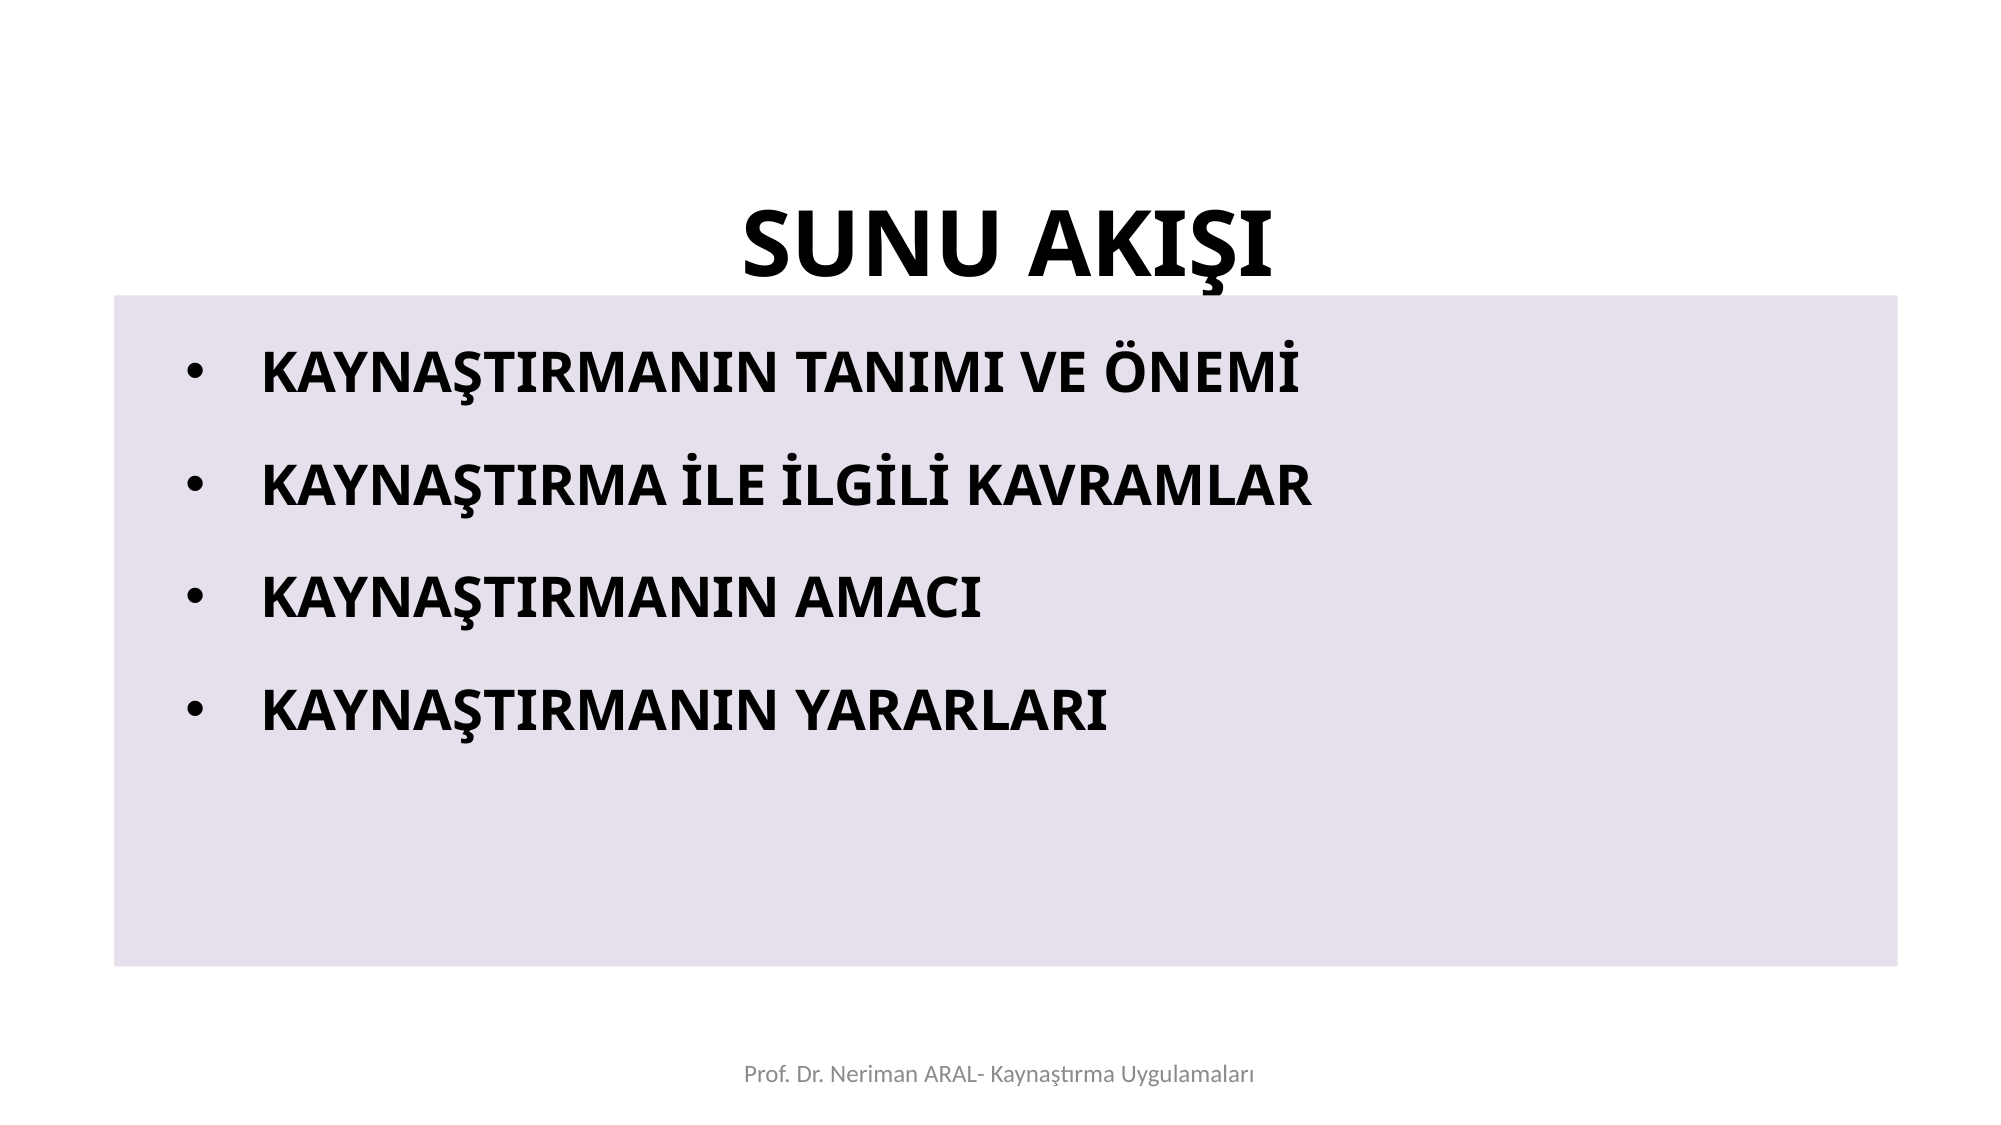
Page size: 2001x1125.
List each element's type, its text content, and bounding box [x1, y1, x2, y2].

title SUNU AKIŞI [361, 158, 1656, 295]
list KAYNAŞTIRMANIN TANIMI VE ÖNEMİ KAYNAŞTIRMA İLE İLGİLİ KAVRAMLAR KAYNAŞTIRMANIN AMACI KAYNAŞTIRMANIN YARARLARI [114, 295, 1898, 967]
footer Prof. Dr. Neriman ARAL- Kaynaştırma Uygulamaları [683, 1042, 1317, 1103]
